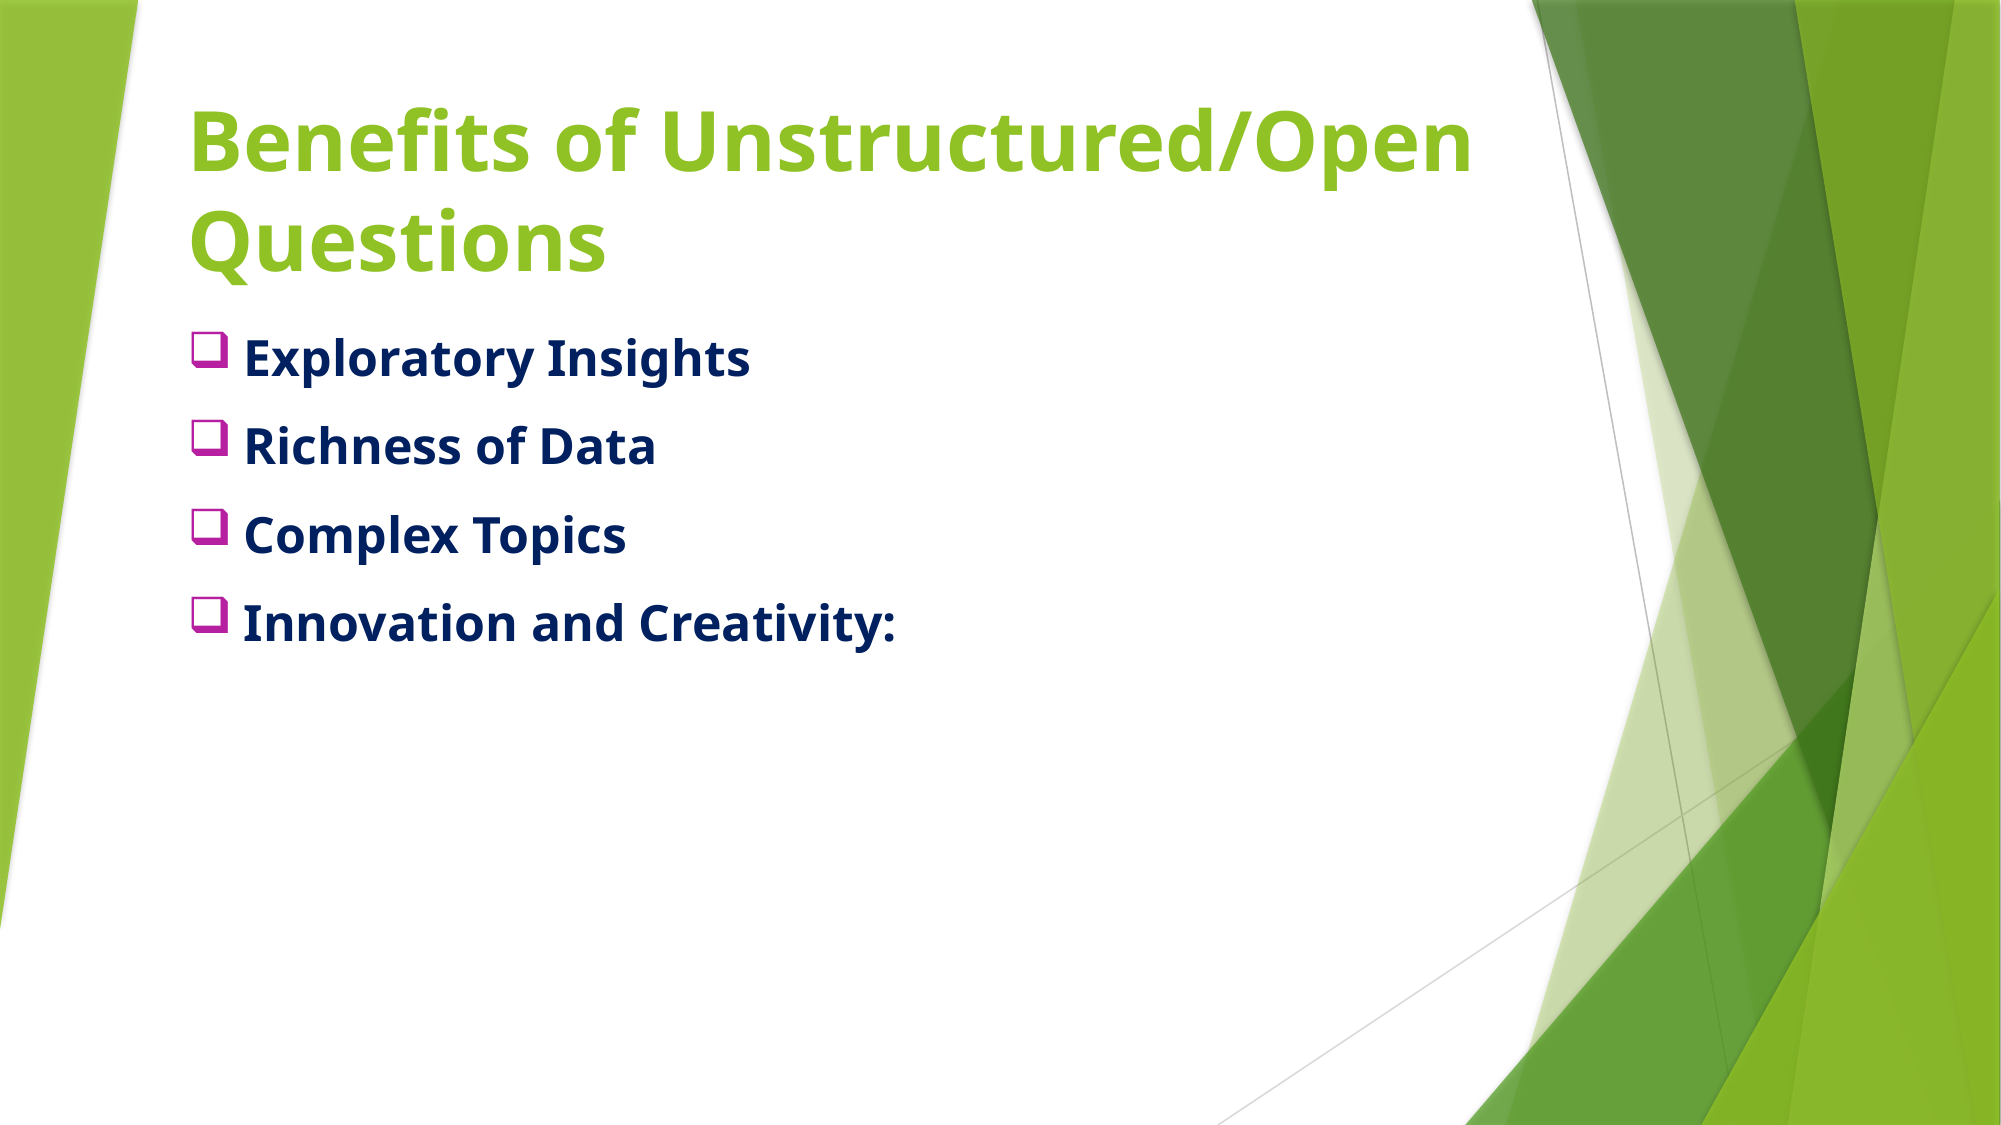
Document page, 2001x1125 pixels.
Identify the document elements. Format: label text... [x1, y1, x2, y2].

subtitle Exploratory Insights Richness of Data Complex Topics Innovation and Creativity: [172, 319, 1937, 1125]
title Benefits of Unstructured/Open Questions [172, 168, 1895, 296]
